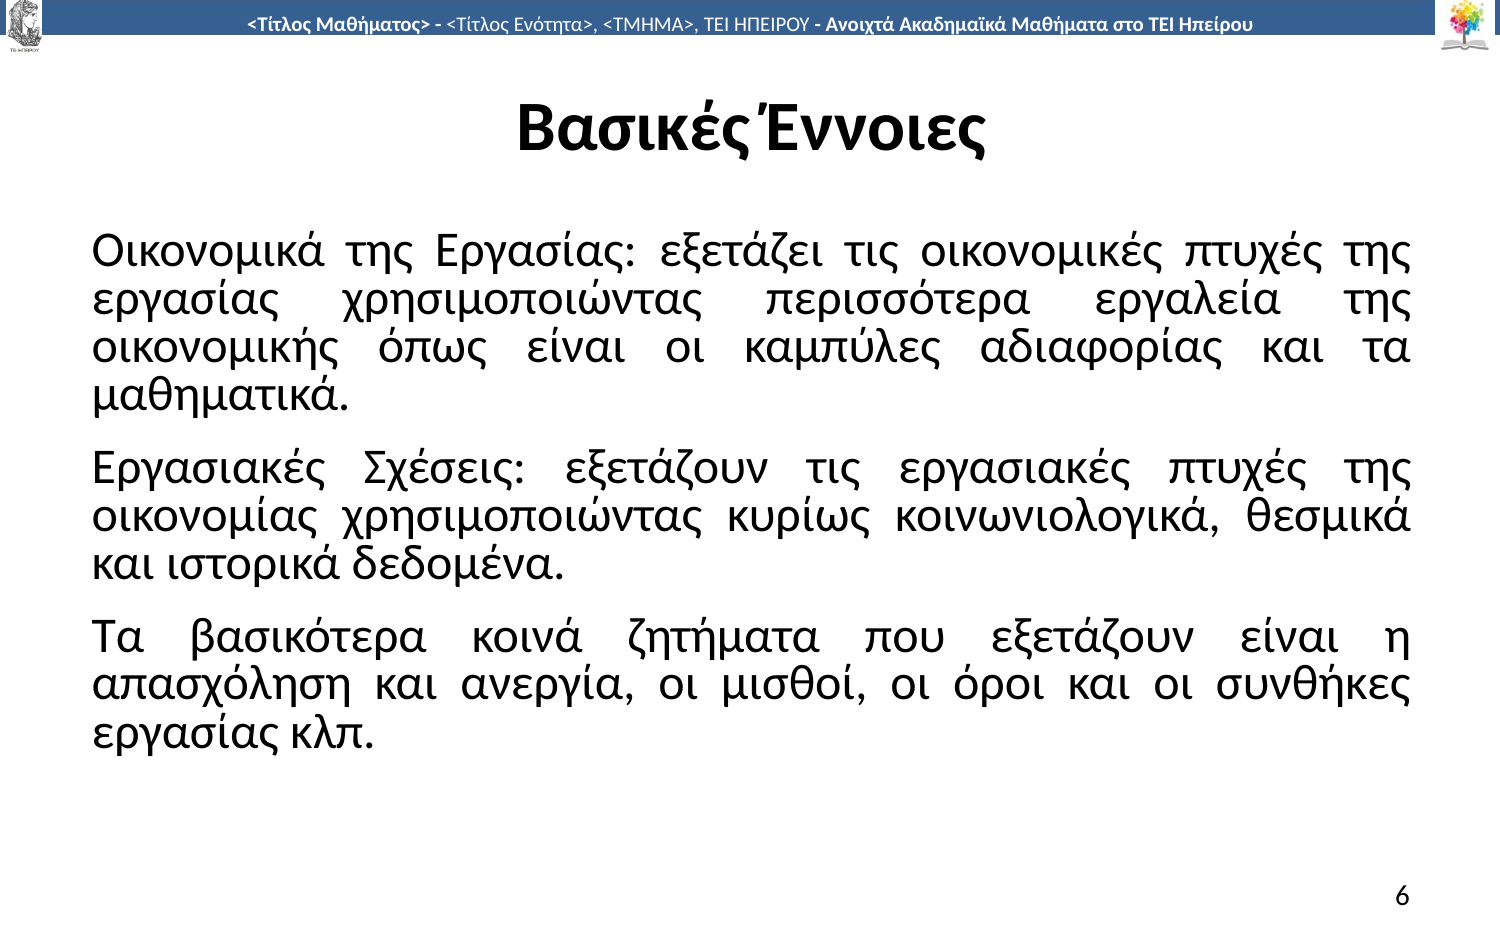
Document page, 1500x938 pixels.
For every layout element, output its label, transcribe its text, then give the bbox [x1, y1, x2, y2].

list Οικονομικά της Εργασίας: εξετάζει τις οικονομικές πτυχές της εργασίας χρησιμοποιώντας περισσότερα εργαλεία της οικονομικής όπως είναι οι καμπύλες αδιαφορίας και τα μαθηματικά. Εργασιακές Σχέσεις: εξετάζουν τις εργασιακές πτυχές της οικονομίας χρησιμοποιώντας κυρίως κοινωνιολογικά, θεσμικά και ιστορικά δεδομένα. Τα βασικότερα κοινά ζητήματα που εξετάζουν είναι η απασχόληση και ανεργία, οι μισθοί, οι όροι και οι συνθήκες εργασίας κλπ. [76, 220, 1427, 840]
title Βασικές Έννοιες [76, 43, 1427, 200]
picture [1435, 0, 1495, 52]
picture [6, 0, 42, 54]
slide_number 6 [1074, 868, 1425, 919]
